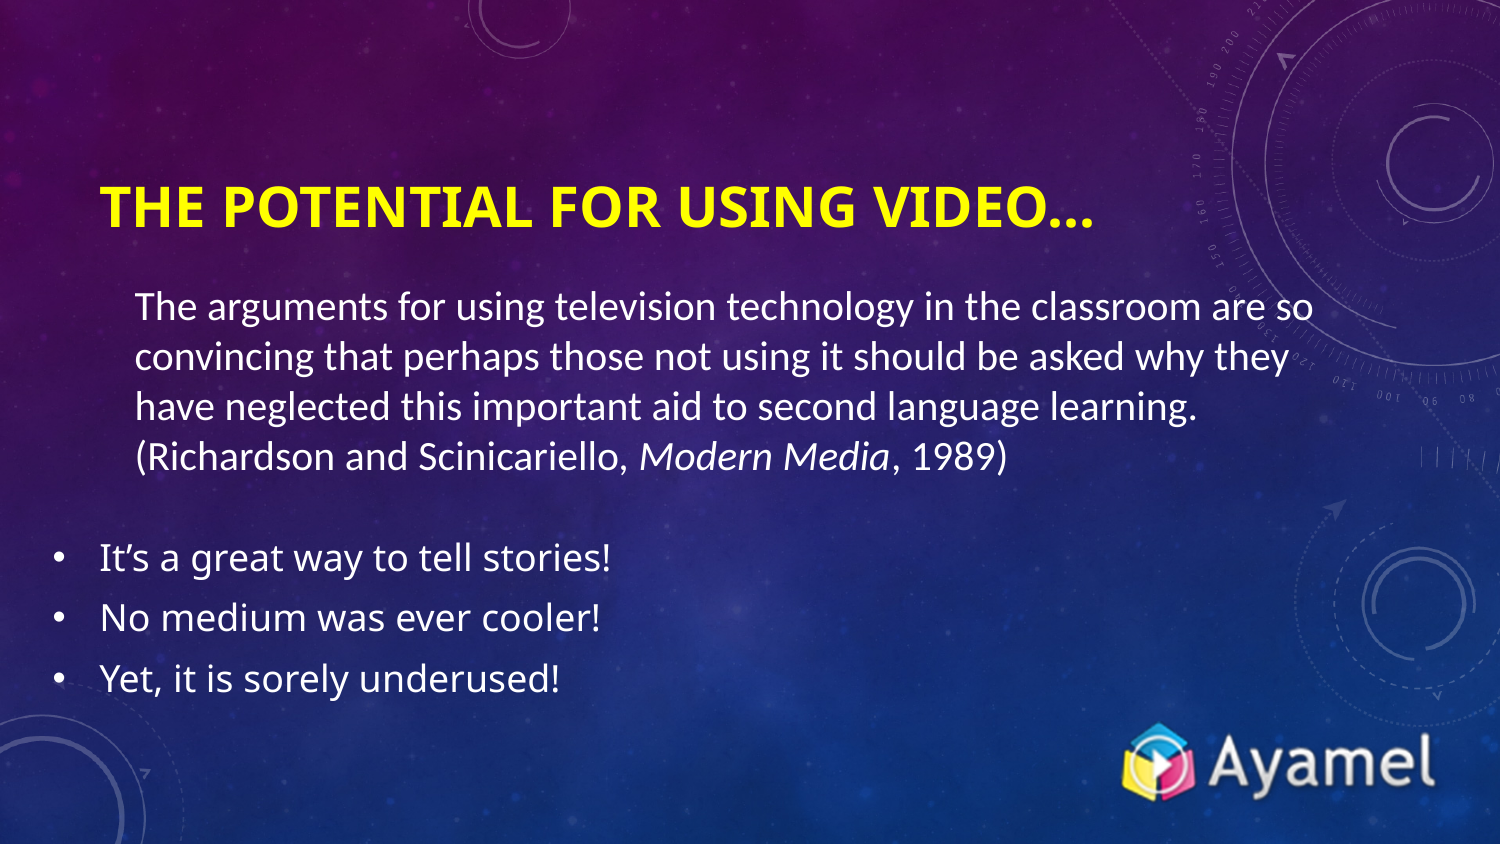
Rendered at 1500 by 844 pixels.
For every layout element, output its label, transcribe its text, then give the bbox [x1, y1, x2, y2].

list It’s a great way to tell stories! No medium was ever cooler! Yet, it is sorely underused! [0, 518, 1373, 752]
picture [0, 0, 1500, 844]
list The arguments for using television technology in the classroom are so convincing that perhaps those not using it should be asked why they have neglected this important aid to second language learning. (Richardson and Scinicariello, Modern Media, 1989) [84, 263, 1331, 518]
title The Potential for Using Video... [84, 75, 1331, 255]
